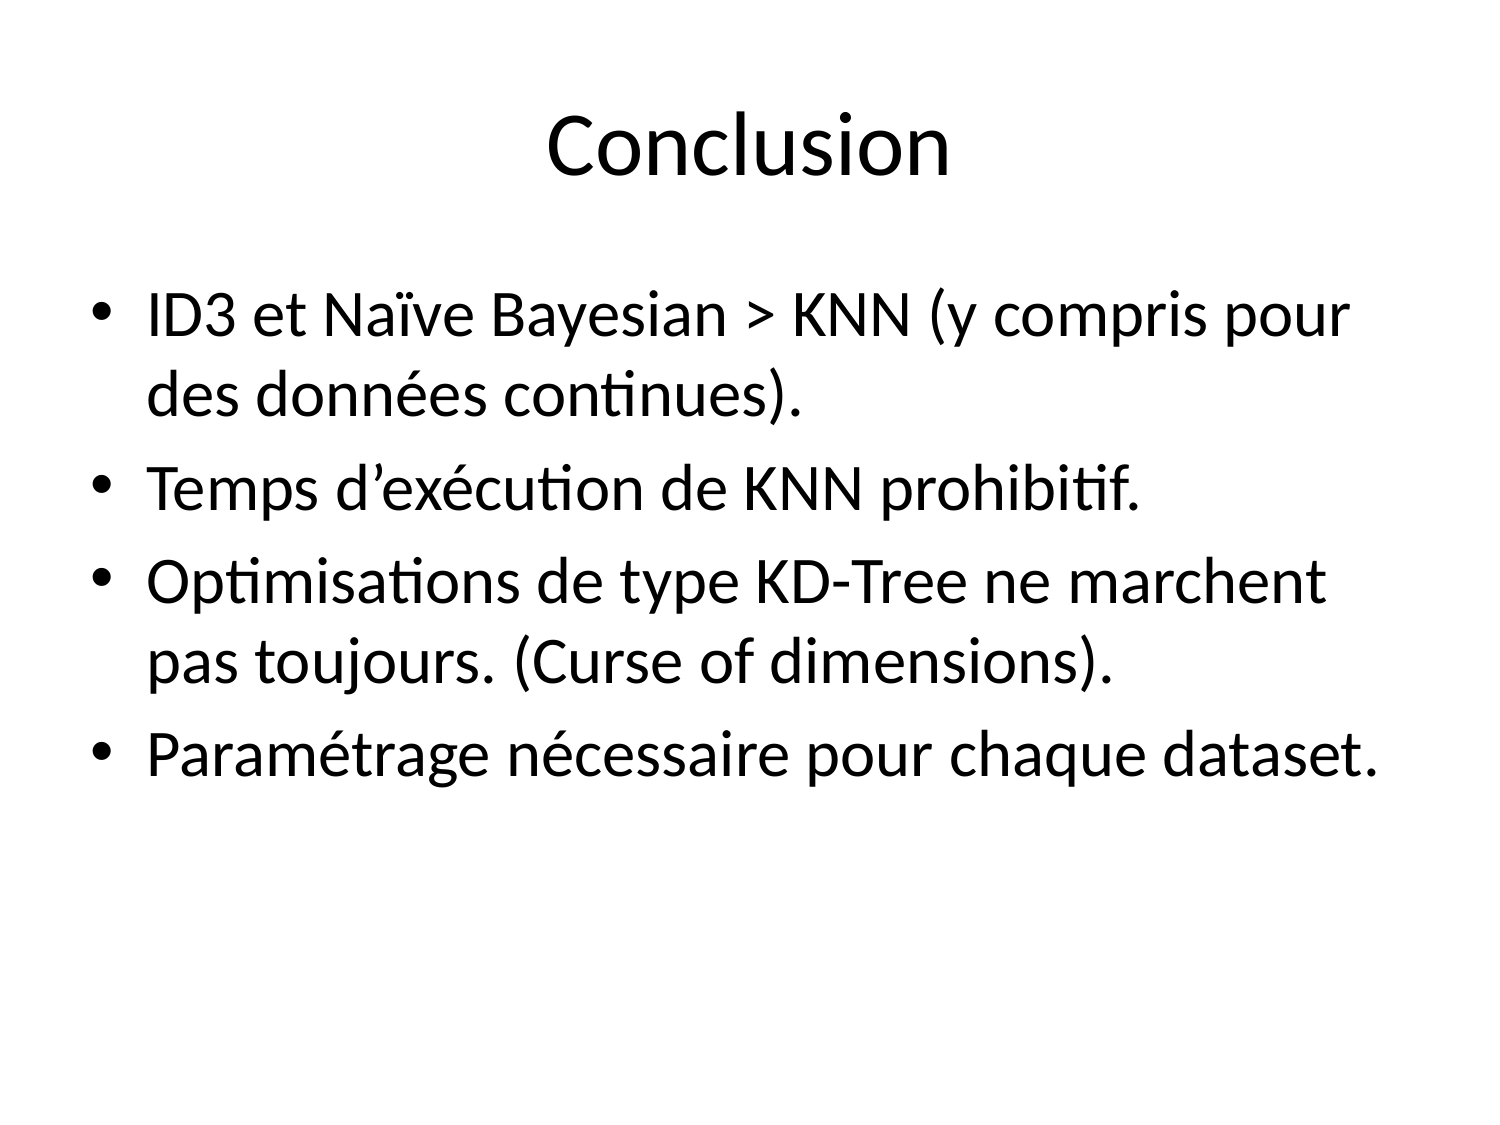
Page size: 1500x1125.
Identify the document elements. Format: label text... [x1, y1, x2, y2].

title Conclusion [75, 45, 1425, 233]
list ID3 et Naïve Bayesian > KNN (y compris pour des données continues). Temps d’exécution de KNN prohibitif. Optimisations de type KD-Tree ne marchent pas toujours. (Curse of dimensions). Paramétrage nécessaire pour chaque dataset. [75, 262, 1425, 1005]
